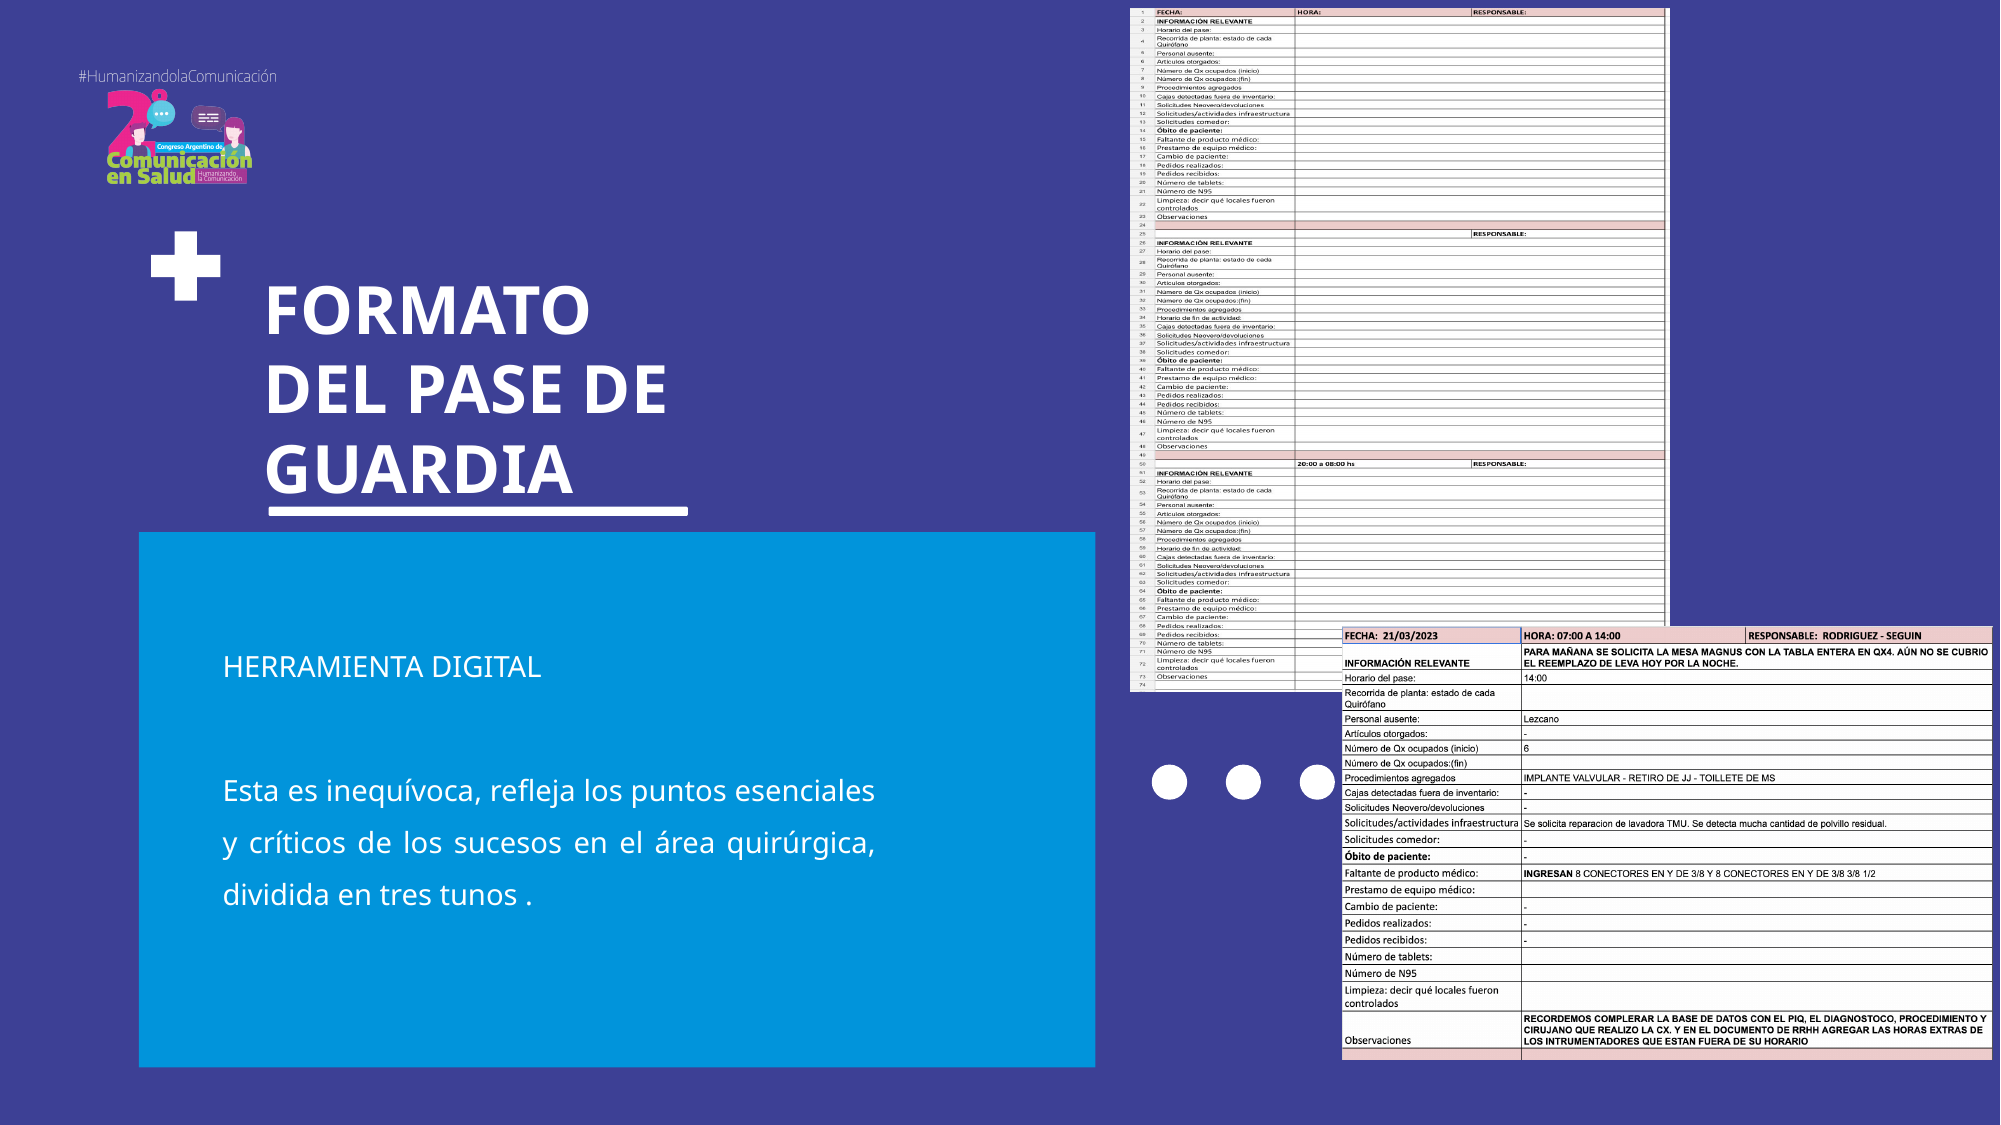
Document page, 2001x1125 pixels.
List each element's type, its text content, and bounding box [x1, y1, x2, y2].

text_box [1151, 764, 1188, 800]
text_box [151, 231, 221, 301]
text_box HERRAMIENTA DIGITAL [207, 641, 892, 692]
text_box [268, 506, 688, 516]
picture [1129, 8, 1993, 1060]
text_box Esta es inequívoca, refleja los puntos esenciales y críticos de los sucesos en el área quirúrgica, dividida en tres tunos . [207, 746, 892, 950]
text_box [138, 532, 1096, 1068]
picture [79, 69, 276, 184]
text_box FORMATO DEL PASE DE GUARDIA [248, 259, 736, 515]
text_box [1299, 764, 1335, 800]
text_box [1225, 764, 1261, 800]
